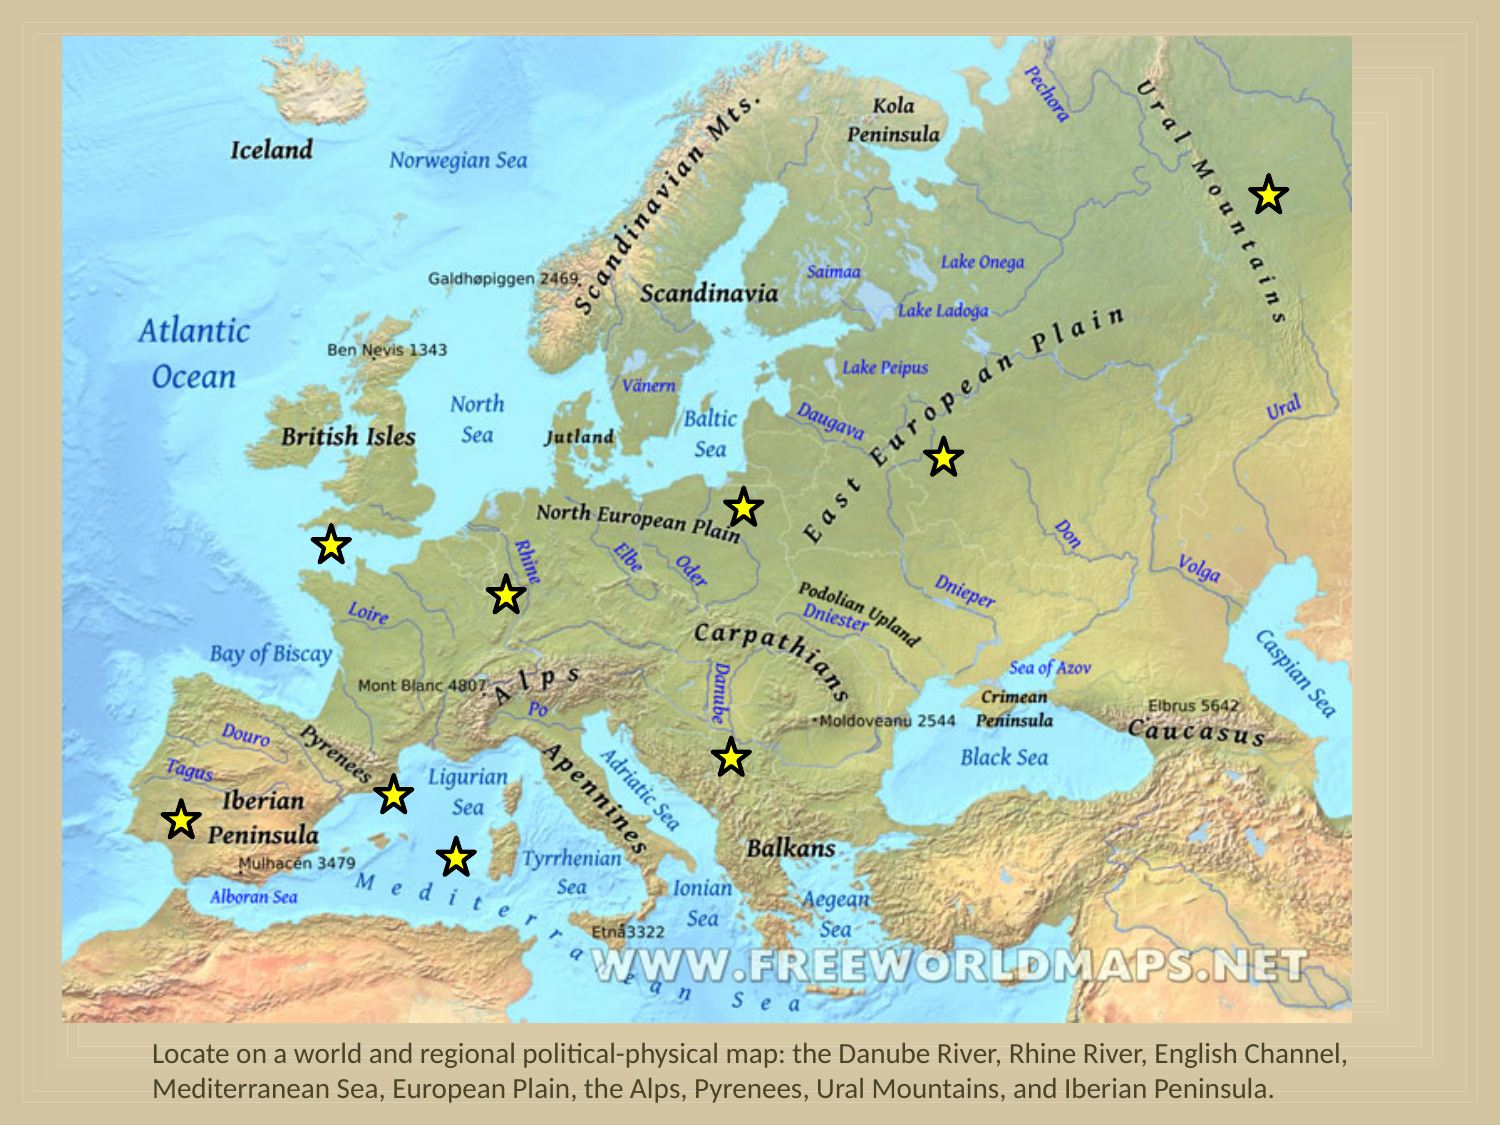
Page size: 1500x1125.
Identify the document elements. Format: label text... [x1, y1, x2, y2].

text_box Locate on a world and regional political-physical map: the Danube River, Rhine River, English Channel, Mediterranean Sea, European Plain, the Alps, Pyrenees, Ural Mountains, and Iberian Peninsula. [137, 1026, 1400, 1112]
picture [62, 36, 1352, 1023]
